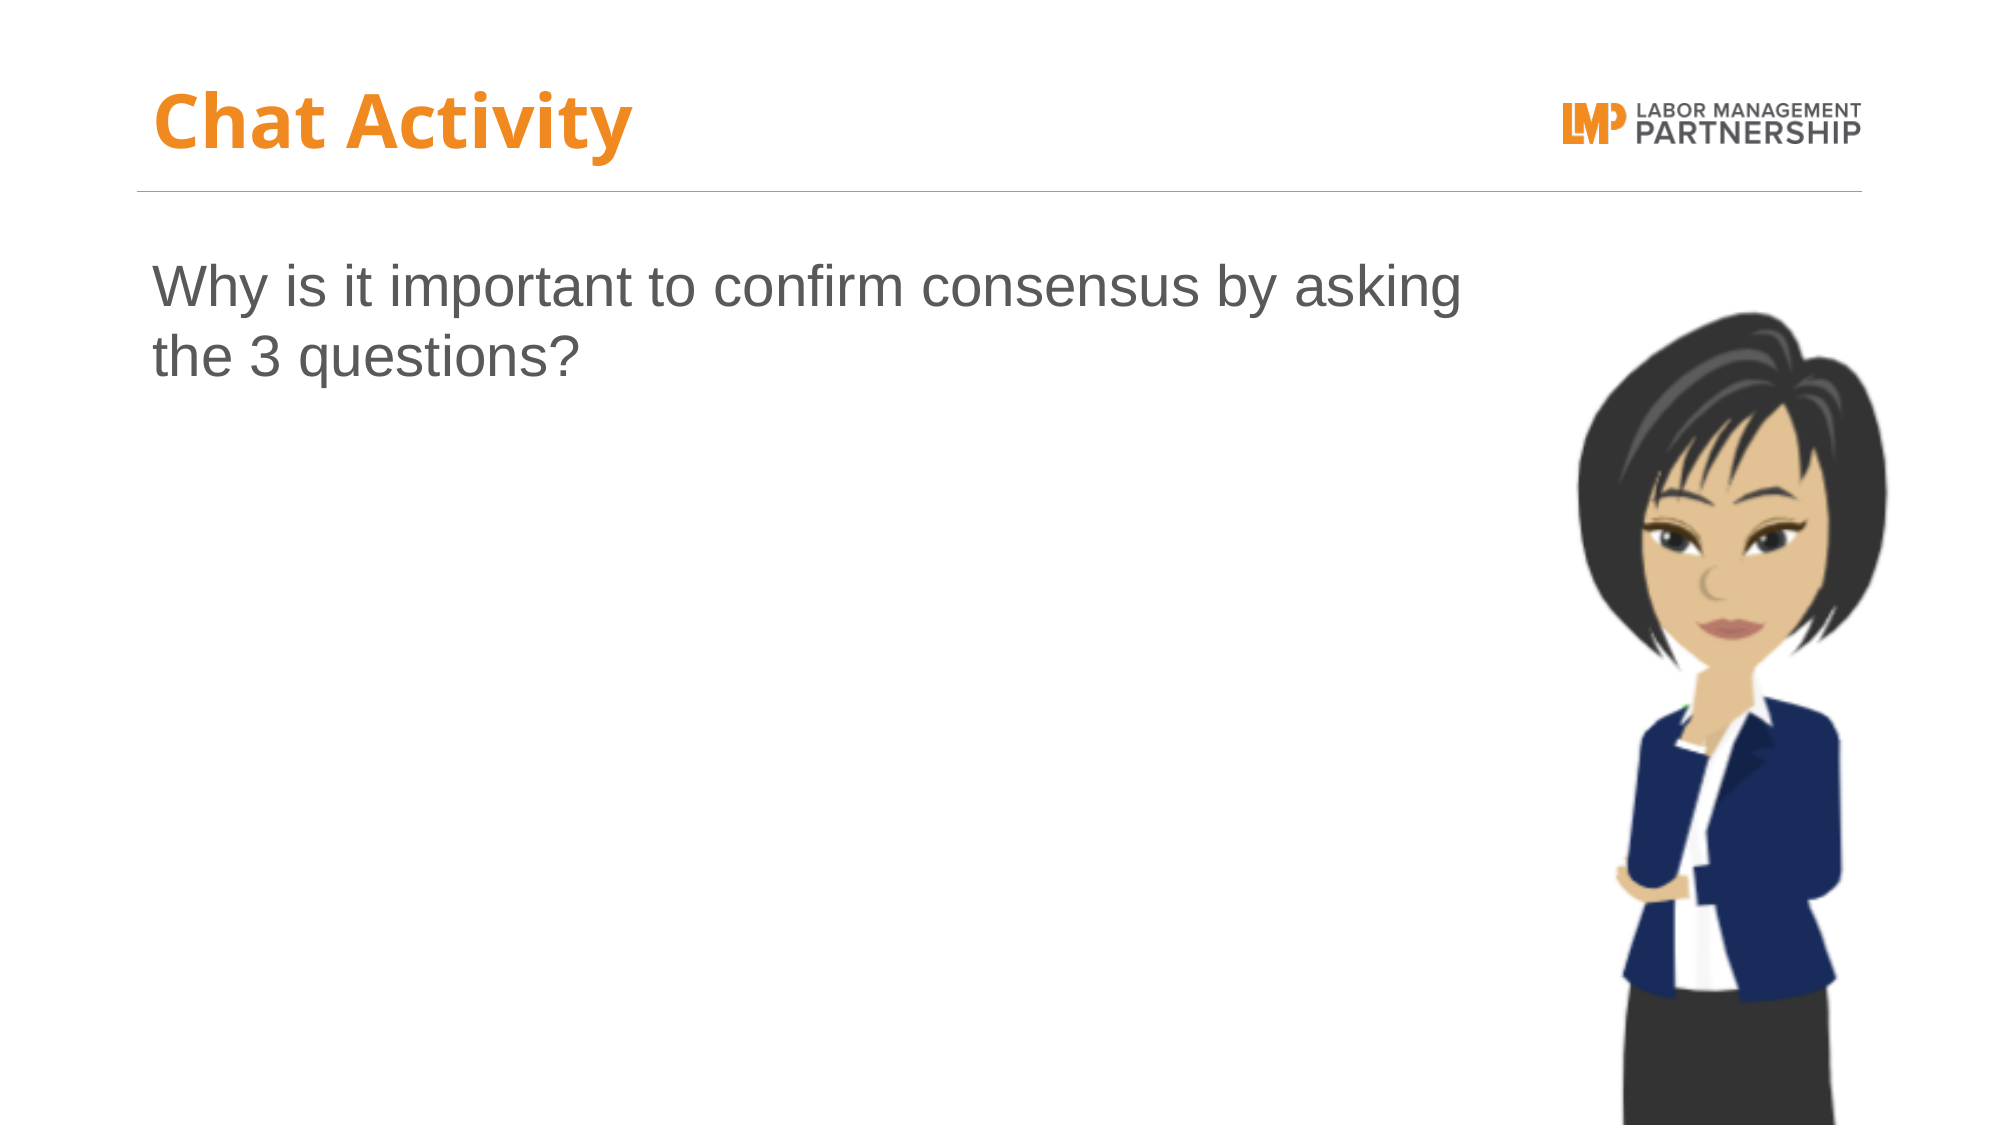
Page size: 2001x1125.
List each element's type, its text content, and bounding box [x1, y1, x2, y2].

picture [1551, 292, 1907, 1125]
title Chat Activity [137, 59, 1529, 188]
list Why is it important to confirm consensus by asking the 3 questions? [137, 240, 1551, 1014]
picture [1562, 103, 1863, 144]
